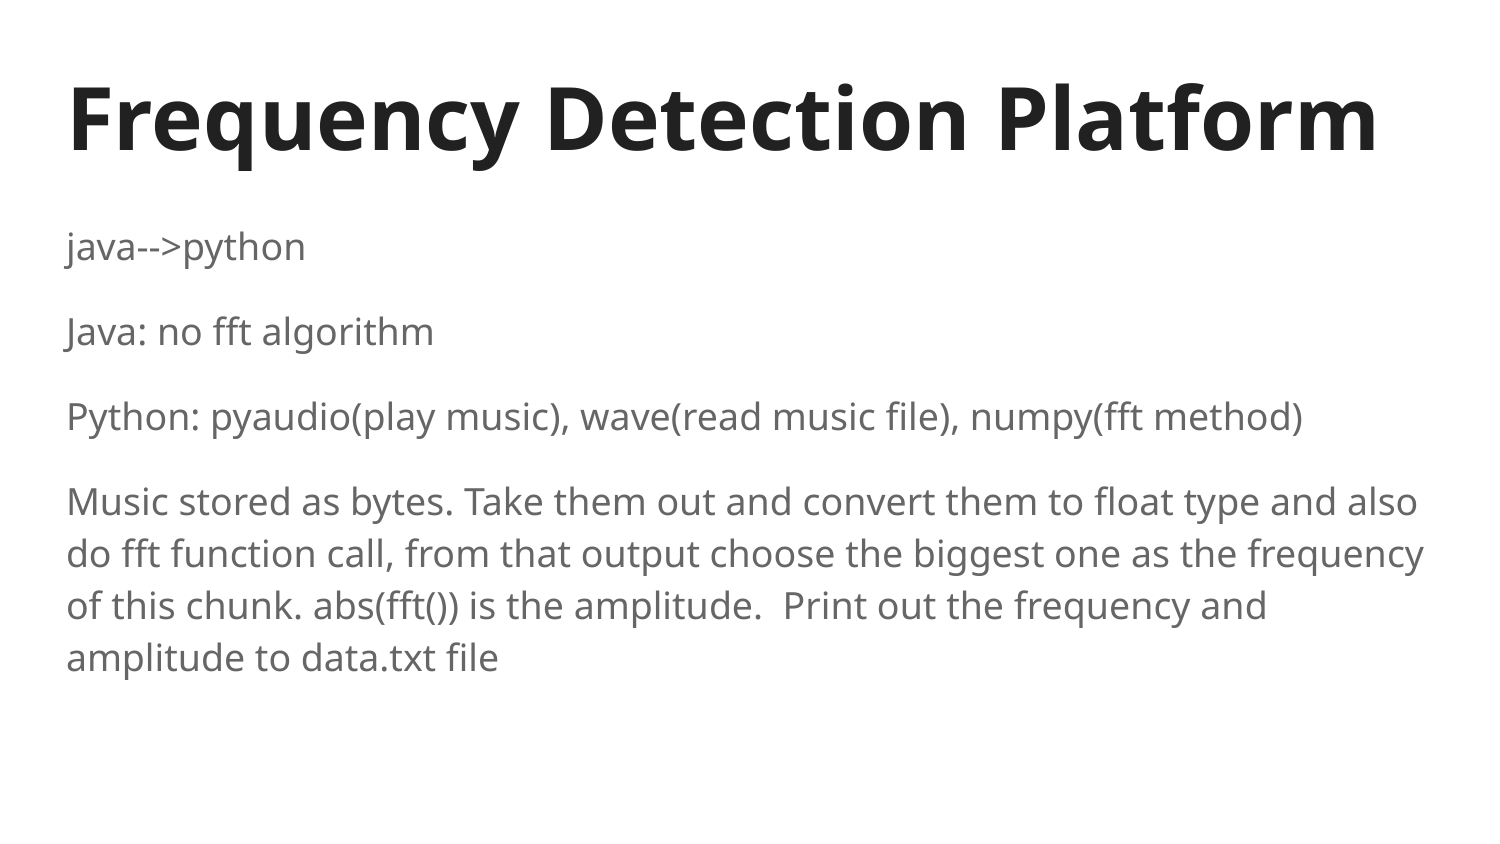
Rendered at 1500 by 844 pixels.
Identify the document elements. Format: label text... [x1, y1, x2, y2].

list java-->python Java: no fft algorithm Python: pyaudio(play music), wave(read music file), numpy(fft method) Music stored as bytes. Take them out and convert them to float type and also do fft function call, from that output choose the biggest one as the frequency of this chunk. abs(fft()) is the amplitude. Print out the frequency and amplitude to data.txt file [51, 201, 1449, 817]
title Frequency Detection Platform [51, 48, 1449, 180]
